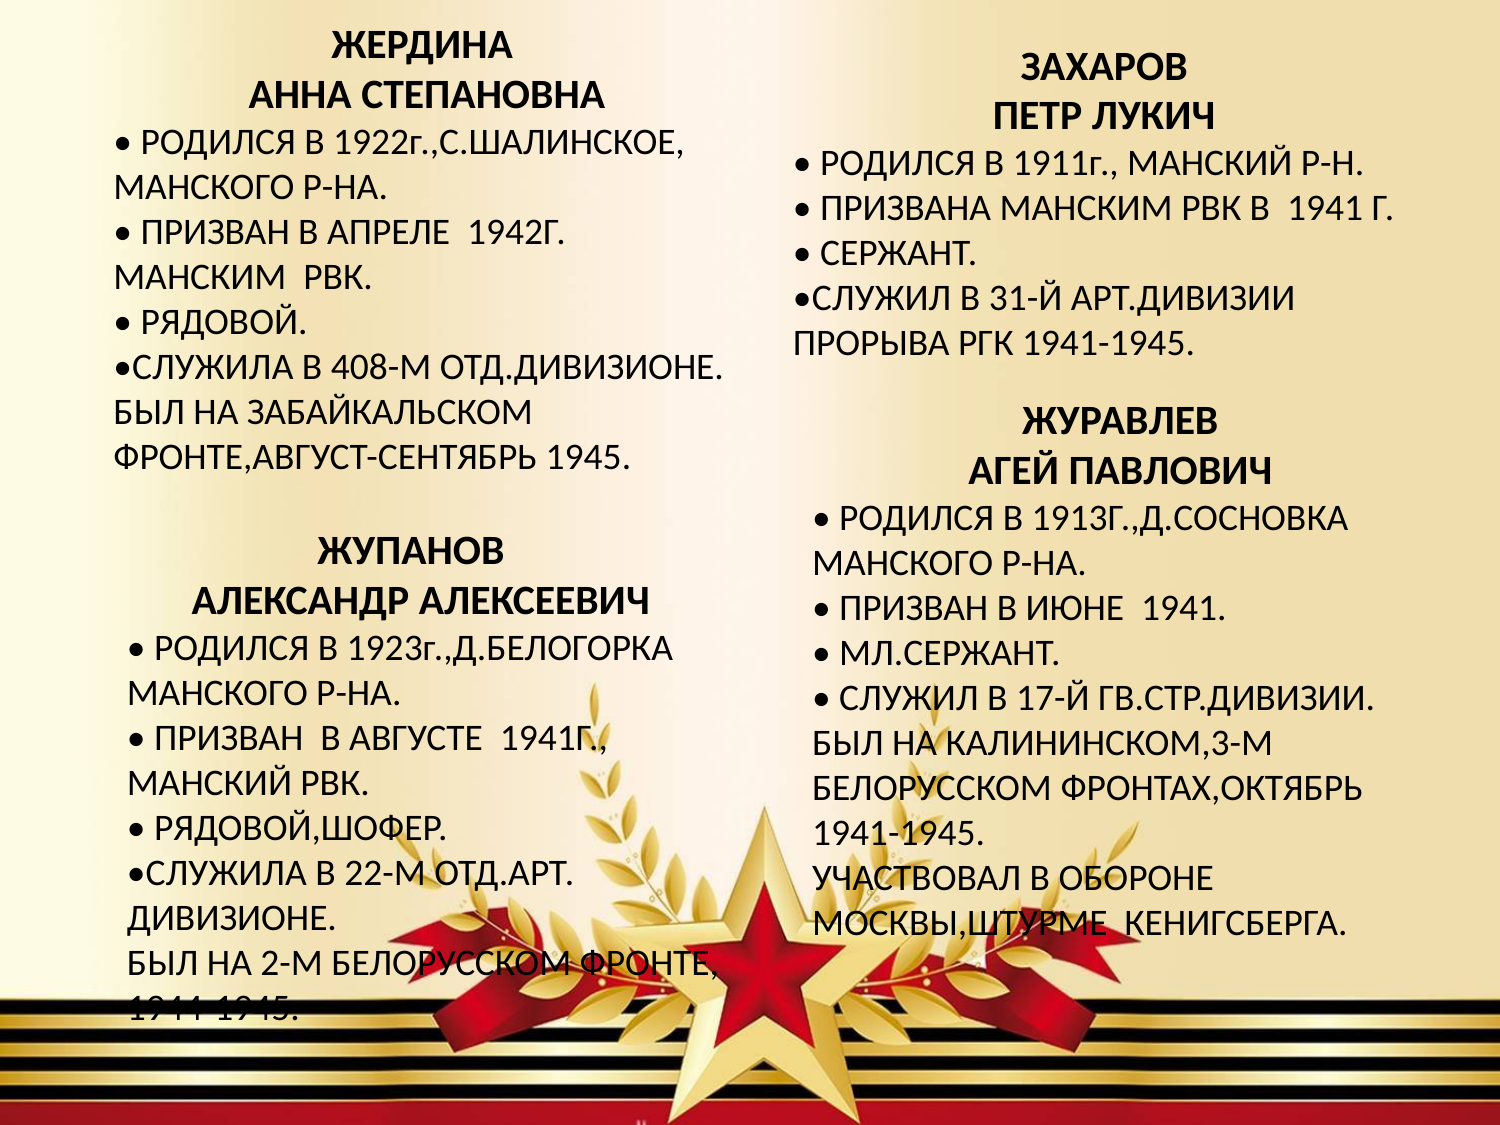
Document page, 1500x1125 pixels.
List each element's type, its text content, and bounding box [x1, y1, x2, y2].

picture [0, 0, 1500, 1125]
text_box ЖУПАНОВ АЛЕКСАНДР АЛЕКСЕЕВИЧ • РОДИЛСЯ В 1923г.,Д.БЕЛОГОРКА МАНСКОГО Р-НА. • ПРИЗВАН В АВГУСТЕ 1941Г., МАНСКИЙ РВК. • РЯДОВОЙ,ШОФЕР. •СЛУЖИЛА В 22-М ОТД.АРТ. ДИВИЗИОНЕ. БЫЛ НА 2-М БЕЛОРУССКОМ ФРОНТЕ, 1944-1945. [112, 515, 739, 1035]
text_box [98, 485, 762, 988]
text_box ЖЕРДИНА АННА СТЕПАНОВНА • РОДИЛСЯ В 1922г.,С.ШАЛИНСКОЕ, МАНСКОГО Р-НА. • ПРИЗВАН В АПРЕЛЕ 1942Г. МАНСКИМ РВК. • РЯДОВОЙ. •СЛУЖИЛА В 408-М ОТД.ДИВИЗИОНЕ. БЫЛ НА ЗАБАЙКАЛЬСКОМ ФРОНТЕ,АВГУСТ-СЕНТЯБРЬ 1945. [98, 9, 765, 485]
text_box ЗАХАРОВ ПЕТР ЛУКИЧ • РОДИЛСЯ В 1911г., МАНСКИЙ Р-Н. • ПРИЗВАНА МАНСКИМ РВК В 1941 Г. • СЕРЖАНТ. •СЛУЖИЛ В 31-Й АРТ.ДИВИЗИИ ПРОРЫВА РГК 1941-1945. [778, 30, 1440, 371]
text_box ЖУРАВЛЕВ АГЕЙ ПАВЛОВИЧ • РОДИЛСЯ В 1913Г.,Д.СОСНОВКА МАНСКОГО Р-НА. • ПРИЗВАН В ИЮНЕ 1941. • МЛ.СЕРЖАНТ. • СЛУЖИЛ В 17-Й ГВ.СТР.ДИВИЗИИ. БЫЛ НА КАЛИНИНСКОМ,3-М БЕЛОРУССКОМ ФРОНТАХ,ОКТЯБРЬ 1941-1945. УЧАСТВОВАЛ В ОБОРОНЕ МОСКВЫ,ШТУРМЕ КЕНИГСБЕРГА. [797, 385, 1453, 951]
